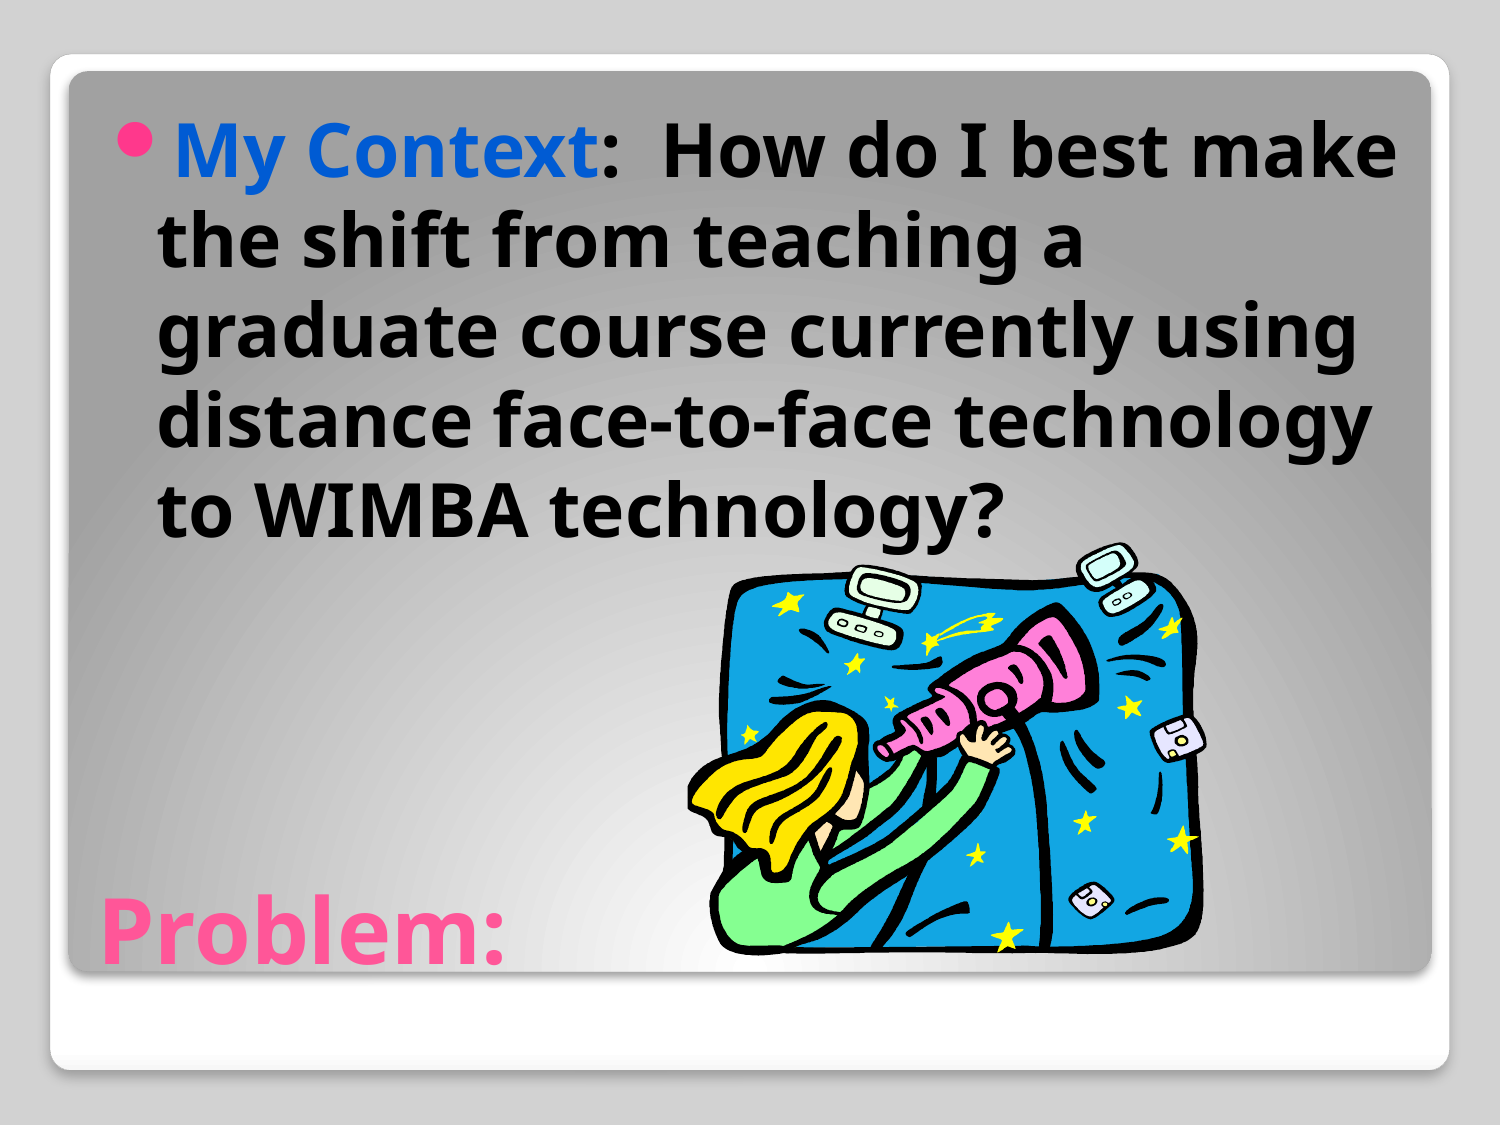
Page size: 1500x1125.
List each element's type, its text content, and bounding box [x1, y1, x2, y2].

picture [687, 537, 1213, 961]
title Problem: [82, 817, 1425, 990]
list My Context: How do I best make the shift from teaching a graduate course currently using distance face-to-face technology to WIMBA technology? [82, 86, 1425, 774]
